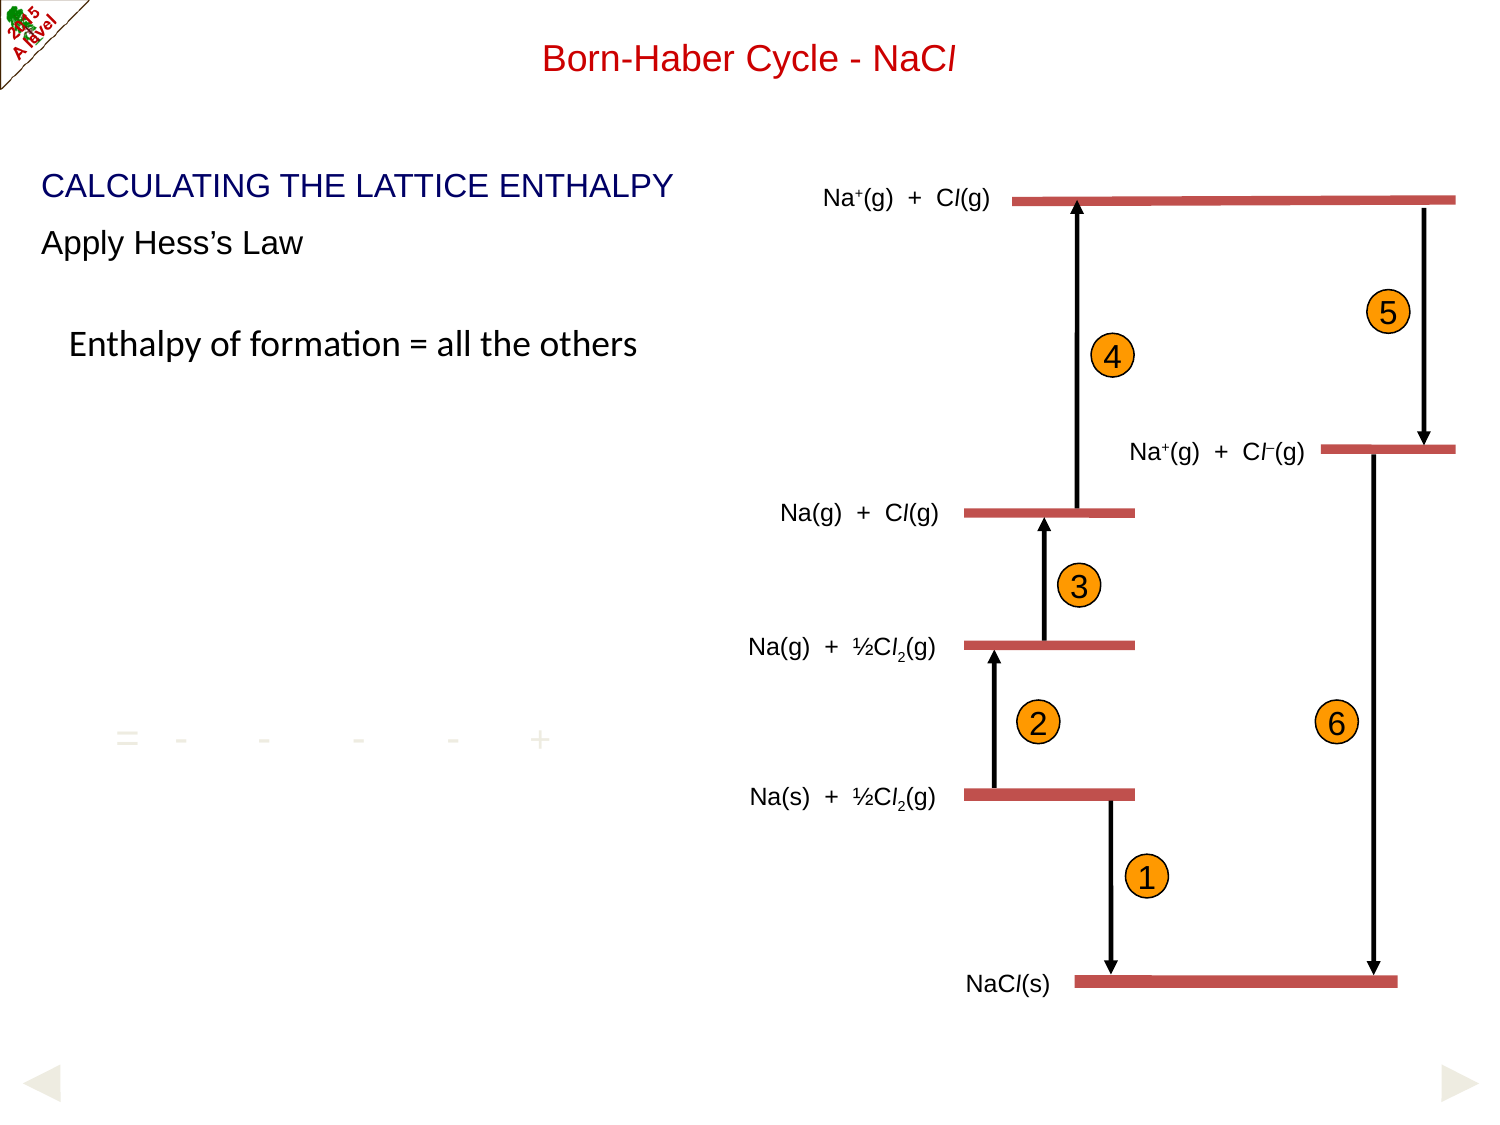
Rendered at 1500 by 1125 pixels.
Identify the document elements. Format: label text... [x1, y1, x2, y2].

text_box 5 [1366, 289, 1410, 334]
text_box Enthalpy of formation = all the others [54, 311, 754, 372]
text_box [22, 1052, 80, 1117]
text_box [1417, 207, 1431, 446]
text_box Na+(g) + Cl–(g) [1114, 427, 1359, 473]
text_box Na(g) + Cl(g) [753, 489, 961, 534]
text_box 4 [1091, 333, 1135, 378]
text_box = - - - - + [20, 632, 735, 801]
text_box 2 [1016, 699, 1060, 744]
text_box Na(g) + ½Cl2(g) [720, 623, 958, 673]
text_box [1038, 517, 1051, 641]
text_box [1367, 454, 1380, 976]
text_box NaCl(s) [913, 960, 1066, 1005]
text_box CALCULATING THE LATTICE ENTHALPY Apply Hess’s Law [26, 157, 721, 269]
text_box Na+(g) + Cl(g) [804, 173, 1013, 219]
text_box Na(s) + ½Cl2(g) [720, 773, 958, 822]
picture [0, 0, 90, 90]
text_box [988, 649, 1001, 788]
text_box [1070, 199, 1084, 509]
text_box [1104, 800, 1118, 975]
text_box [1420, 1052, 1496, 1117]
text_box 1 [1125, 854, 1169, 898]
text_box 6 [1315, 699, 1359, 744]
text_box Born-Haber Cycle - NaCl [526, 26, 971, 86]
text_box 3 [1057, 563, 1101, 608]
